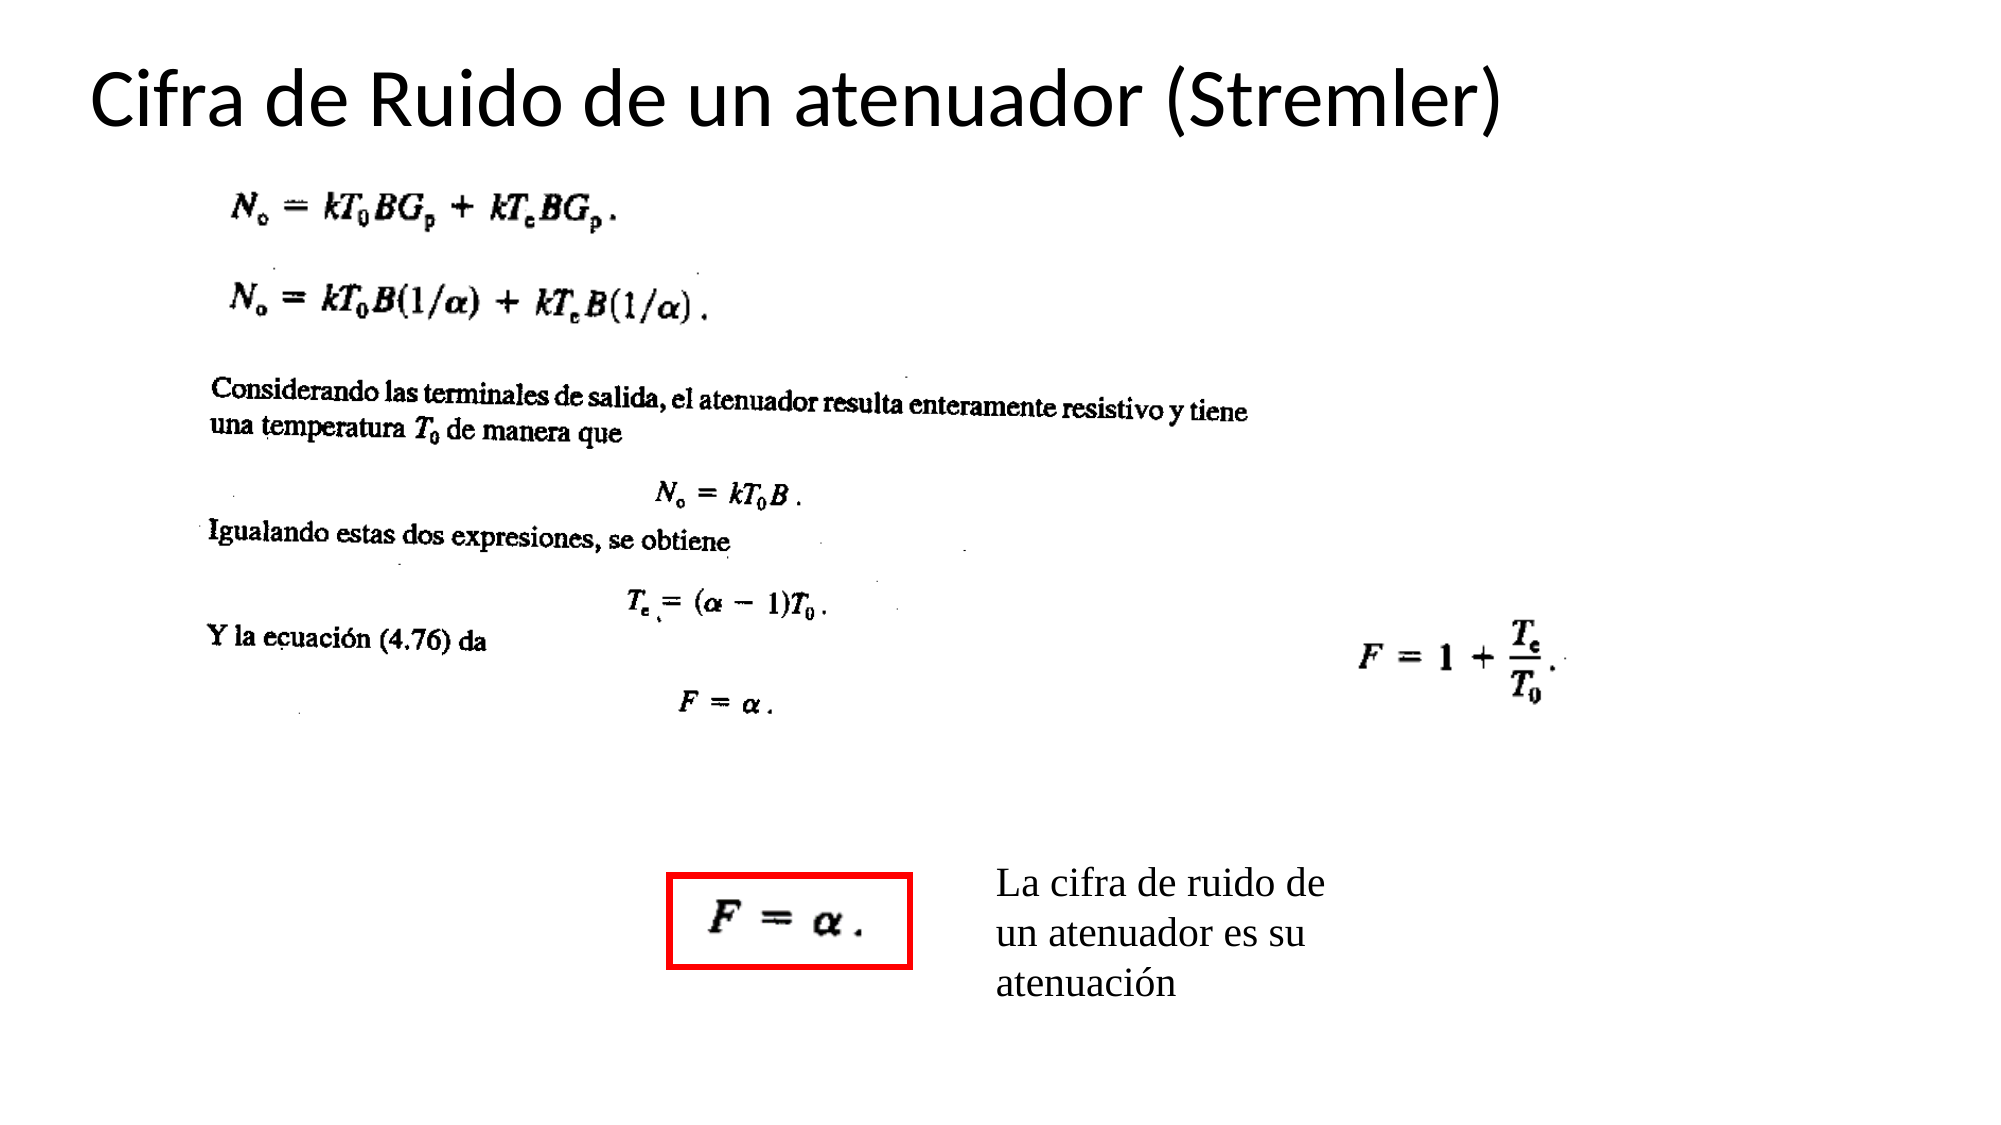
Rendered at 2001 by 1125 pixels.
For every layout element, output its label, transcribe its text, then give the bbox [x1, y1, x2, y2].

picture [178, 366, 1269, 716]
picture [1309, 581, 1585, 716]
picture [196, 265, 724, 341]
picture [211, 173, 630, 245]
text_box Cifra de Ruido de un atenuador (Stremler) [75, 35, 1887, 151]
text_box La cifra de ruido de un atenuador es su atenuación [981, 847, 1367, 1013]
picture [696, 888, 911, 943]
text_box [668, 875, 911, 968]
